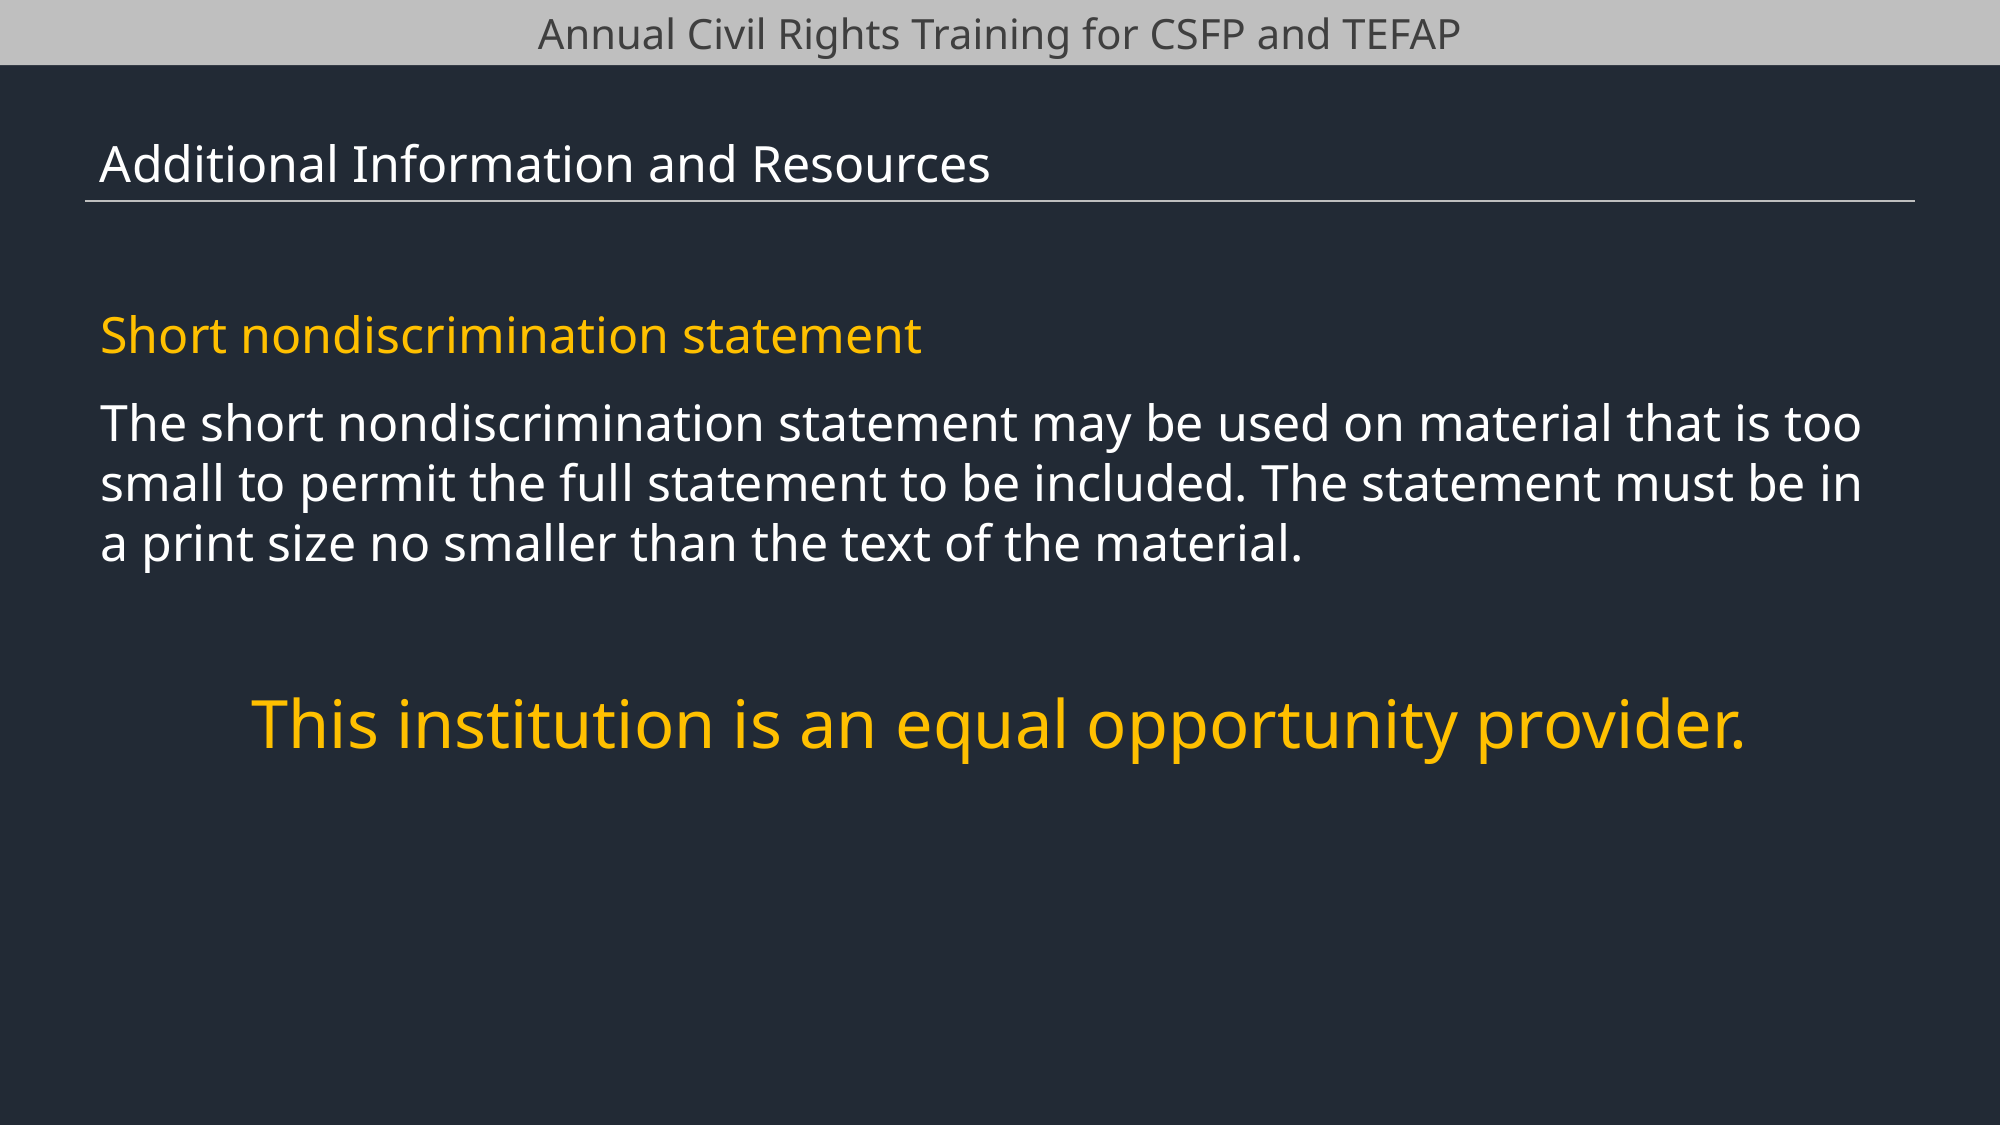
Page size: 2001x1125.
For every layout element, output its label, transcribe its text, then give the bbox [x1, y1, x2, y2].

text_box Additional Information and Resources [84, 124, 1915, 200]
text_box Annual Civil Rights Training for CSFP and TEFAP [0, 0, 2000, 66]
text_box Short nondiscrimination statement The short nondiscrimination statement may be used on material that is too small to permit the full statement to be included. The statement must be in a print size no smaller than the text of the material. This institution is an equal opportunity provider. [85, 295, 1916, 771]
